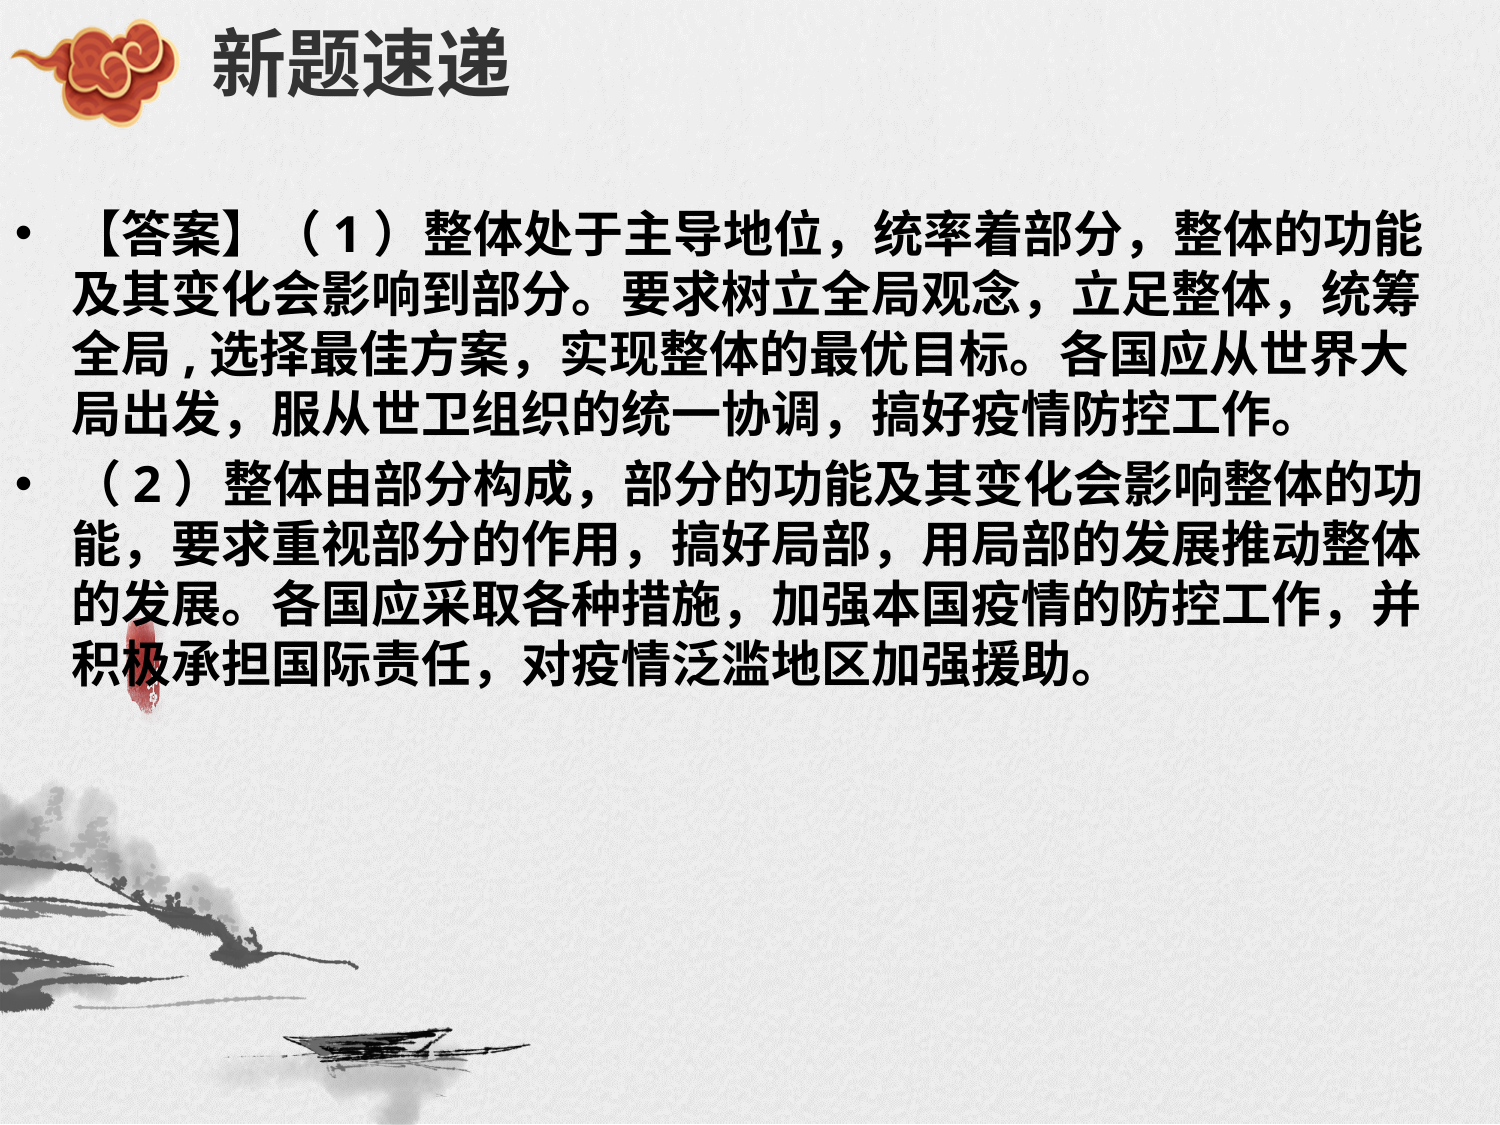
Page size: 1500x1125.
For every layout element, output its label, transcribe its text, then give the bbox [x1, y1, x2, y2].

text_box 【答案】（1）整体处于主导地位，统率着部分，整体的功能及其变化会影响到部分。要求树立全局观念，立足整体，统筹全局,选择最佳方案，实现整体的最优目标。各国应从世界大局出发，服从世卫组织的统一协调，搞好疫情防控工作。 （2）整体由部分构成，部分的功能及其变化会影响整体的功能，要求重视部分的作用，搞好局部，用局部的发展推动整体的发展。各国应采取各种措施，加强本国疫情的防控工作，并积极承担国际责任，对疫情泛滥地区加强援助。 [0, 195, 1453, 1016]
picture [103, 602, 184, 725]
text_box 新题速递 [198, 0, 1041, 114]
picture [0, 0, 1500, 1125]
